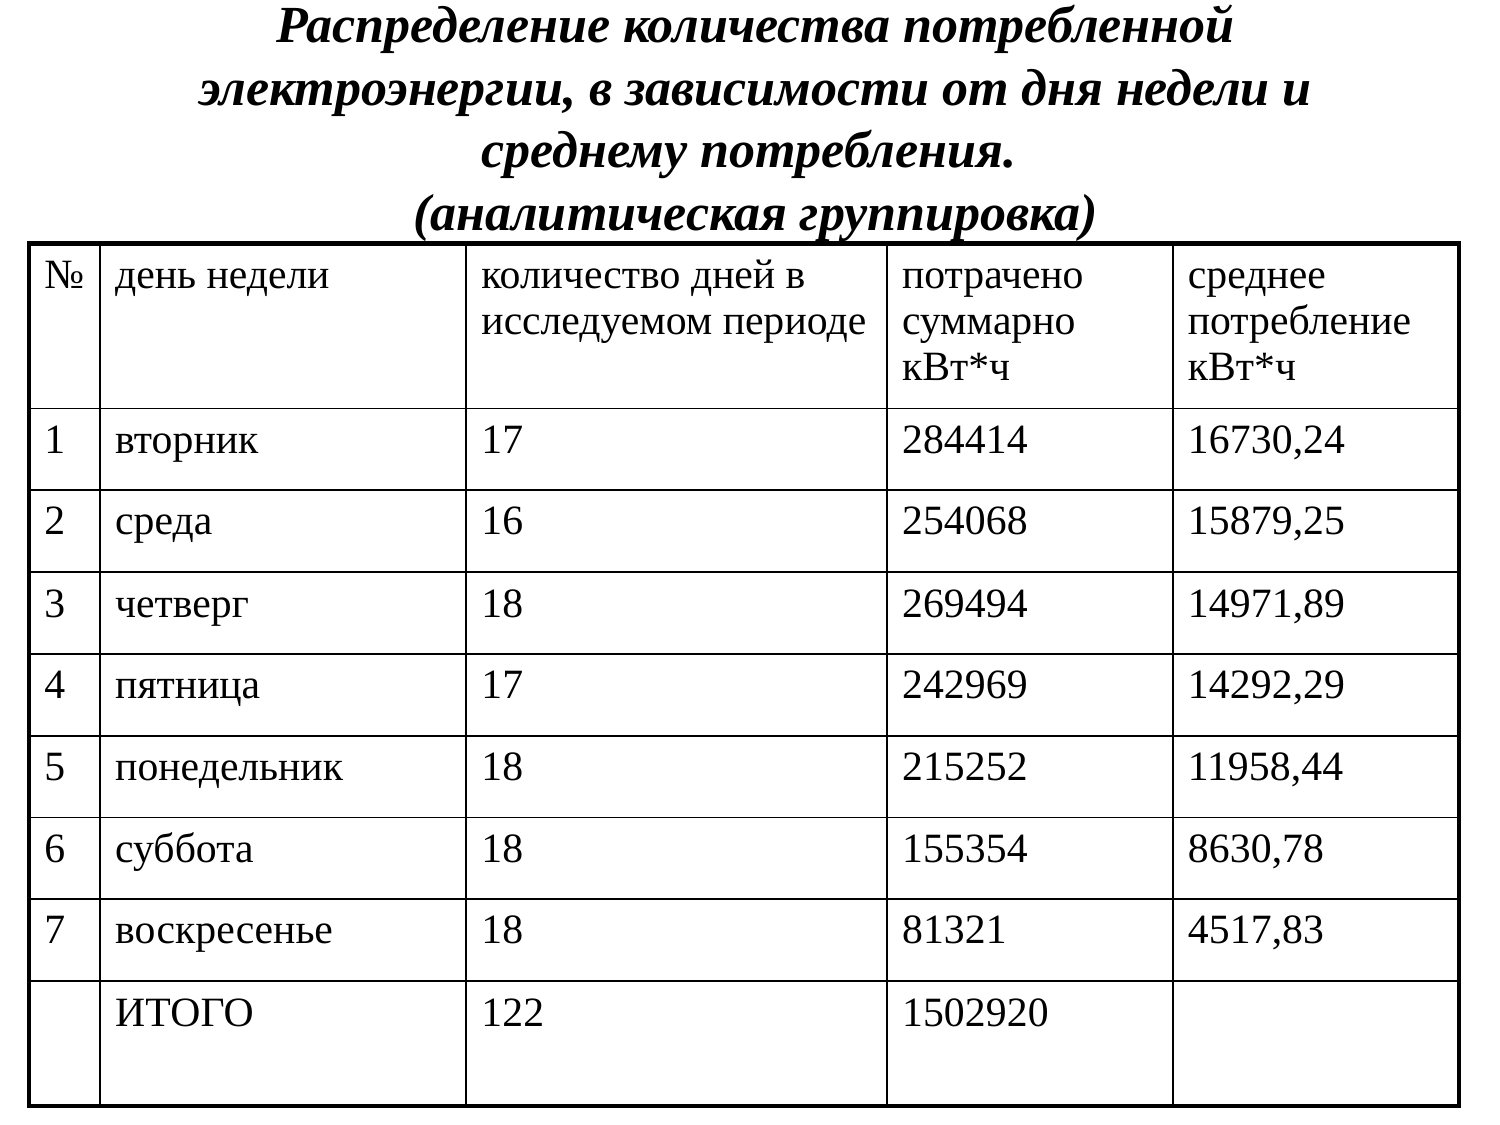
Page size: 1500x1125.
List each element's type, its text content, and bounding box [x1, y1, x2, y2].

table_cell 254068 [888, 491, 1172, 571]
table_cell 18 [467, 573, 886, 653]
table_cell 18 [467, 900, 886, 980]
table_header день недели [101, 246, 465, 408]
table_cell 5 [31, 737, 99, 817]
table_header потрачено суммарно кВт*ч [888, 246, 1172, 408]
table_cell понедельник [101, 737, 465, 817]
table_cell 18 [467, 818, 886, 898]
table_cell 3 [31, 573, 99, 653]
table_cell 14971,89 [1174, 573, 1457, 653]
table_cell 7 [31, 900, 99, 980]
table_cell 269494 [888, 573, 1172, 653]
table_cell 14292,29 [1174, 655, 1457, 735]
table_cell ИТОГО [101, 982, 465, 1104]
table_cell среда [101, 491, 465, 571]
table_cell 17 [467, 655, 886, 735]
table_cell 8630,78 [1174, 818, 1457, 898]
table_cell 81321 [888, 900, 1172, 980]
table_cell четверг [101, 573, 465, 653]
table_cell [31, 982, 99, 1104]
table_cell 16 [467, 491, 886, 571]
table_header № [31, 246, 99, 408]
table_cell 16730,24 [1174, 409, 1457, 489]
table_cell 11958,44 [1174, 737, 1457, 817]
table_cell 4517,83 [1174, 900, 1457, 980]
table_cell 242969 [888, 655, 1172, 735]
table_cell 155354 [888, 818, 1172, 898]
table_cell 122 [467, 982, 886, 1104]
table_cell 1502920 [888, 982, 1172, 1104]
table_cell пятница [101, 655, 465, 735]
table_cell 215252 [888, 737, 1172, 817]
table_cell 2 [31, 491, 99, 571]
table_cell 284414 [888, 409, 1172, 489]
table_header среднее потребление кВт*ч [1174, 246, 1457, 408]
table_cell 15879,25 [1174, 491, 1457, 571]
table_cell 4 [31, 655, 99, 735]
table_cell [1174, 982, 1457, 1104]
table_cell 6 [31, 818, 99, 898]
table_cell 17 [467, 409, 886, 489]
table_cell вторник [101, 409, 465, 489]
table_cell 18 [467, 737, 886, 817]
title Распределение количества потребленной электроэнергии, в зависимости от дня недели и среднему потребления. (аналитическая группировка) [123, 0, 1388, 232]
table_cell 1 [31, 409, 99, 489]
table_header количество дней в исследуемом периоде [467, 246, 886, 408]
table_cell суббота [101, 818, 465, 898]
table_cell воскресенье [101, 900, 465, 980]
